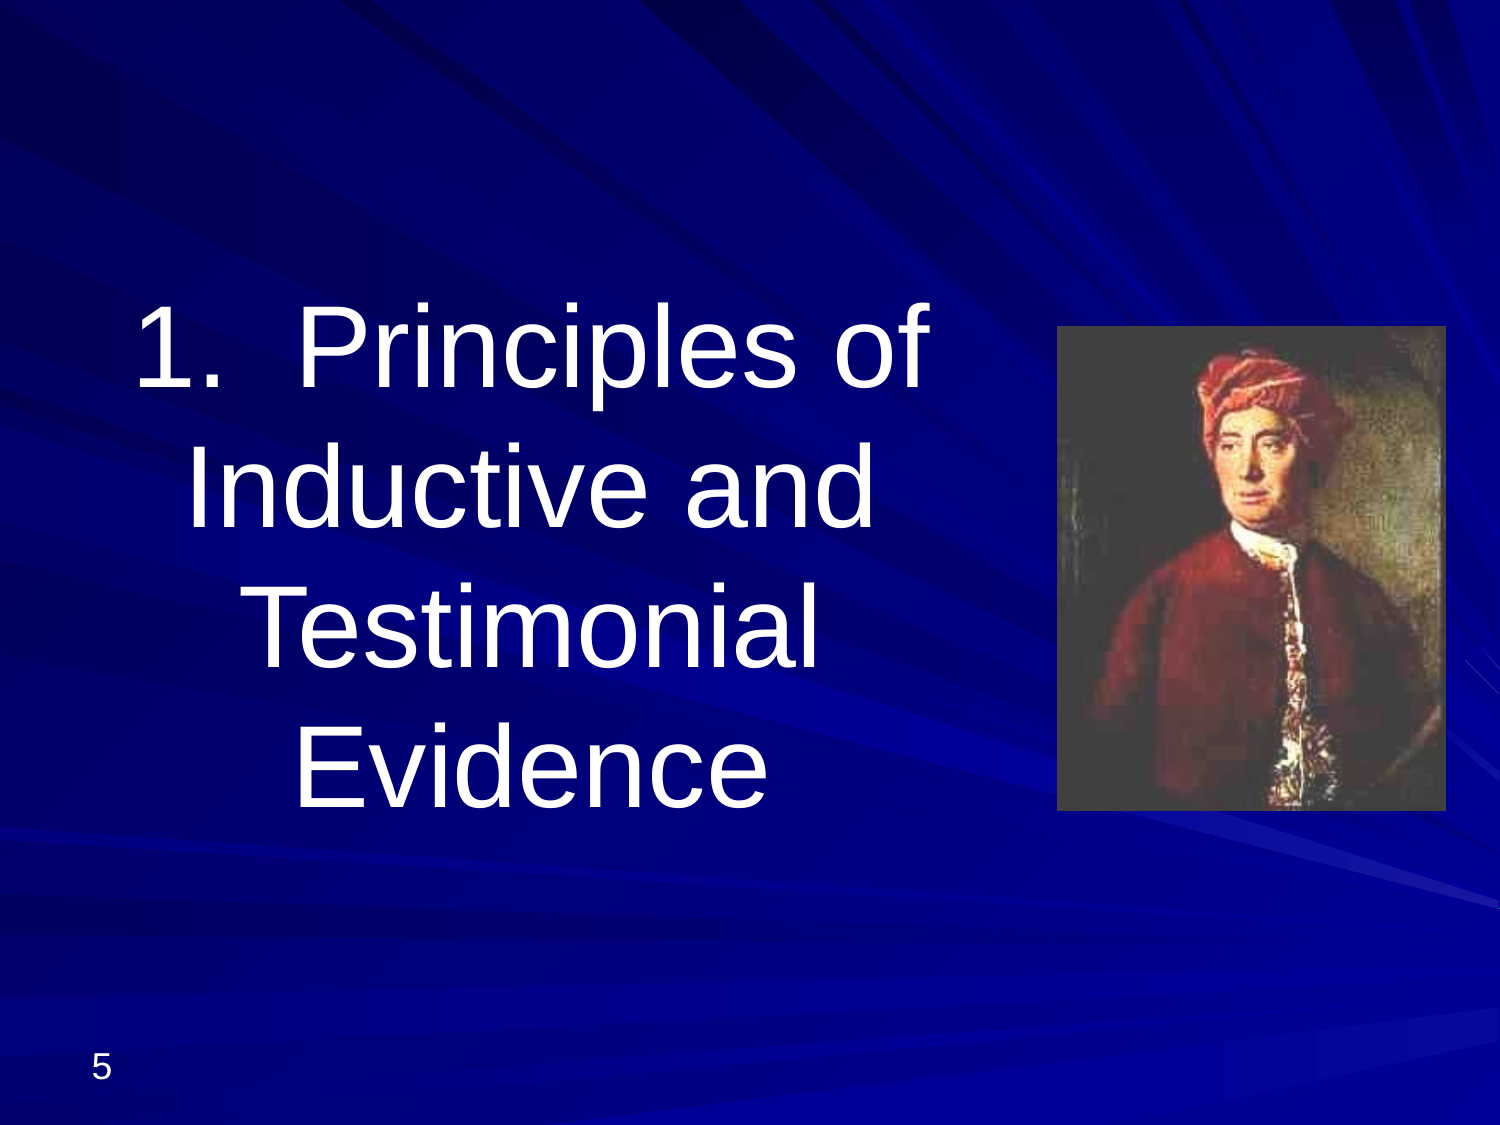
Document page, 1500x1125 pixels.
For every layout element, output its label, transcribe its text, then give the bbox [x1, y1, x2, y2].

picture [1056, 325, 1446, 811]
title 1. Principles of Inductive and Testimonial Evidence [29, 42, 1034, 1059]
text_box 5 [76, 1034, 427, 1110]
